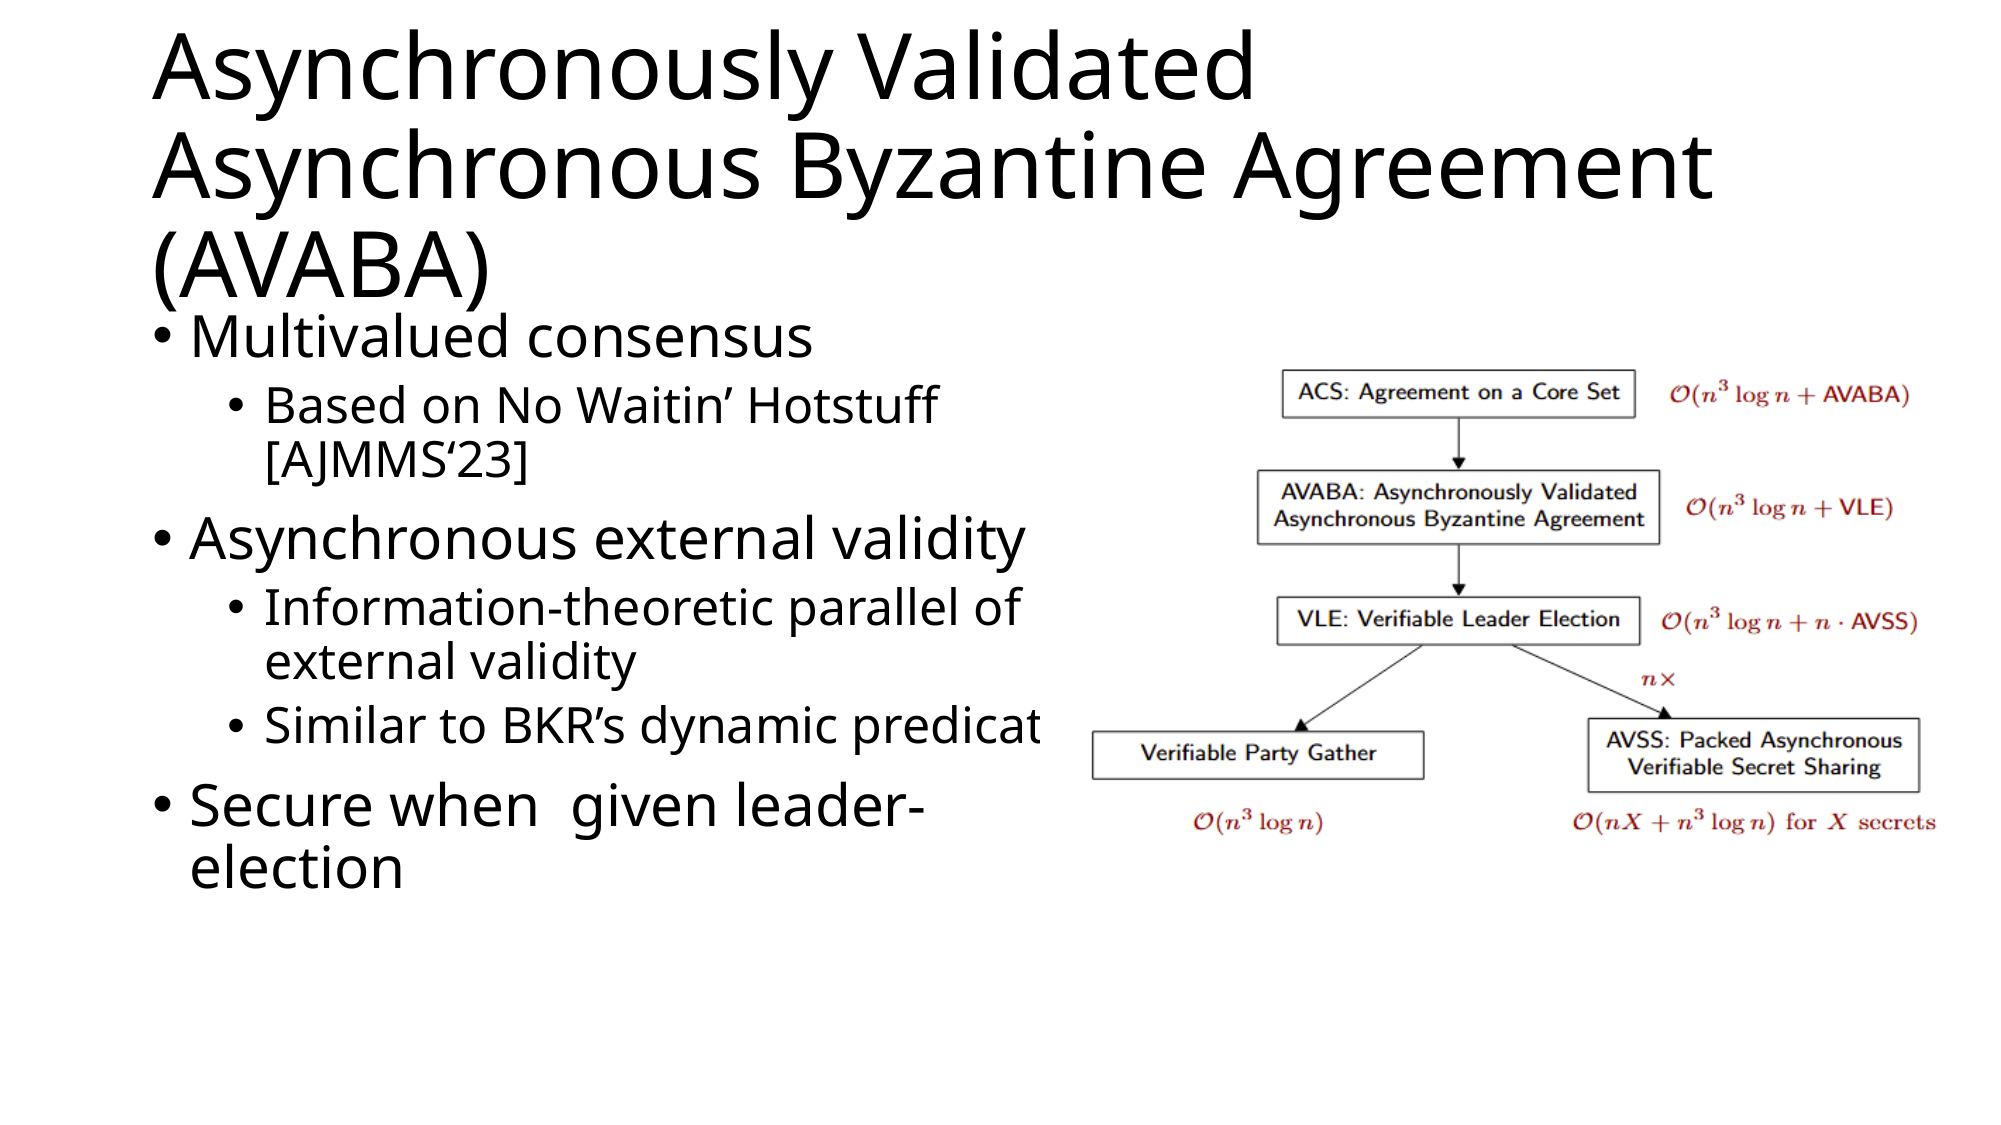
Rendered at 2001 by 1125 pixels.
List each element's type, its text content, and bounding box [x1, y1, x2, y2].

title Asynchronously Validated Asynchronous Byzantine Agreement (AVABA) [137, 59, 1863, 278]
picture [1040, 325, 1984, 846]
